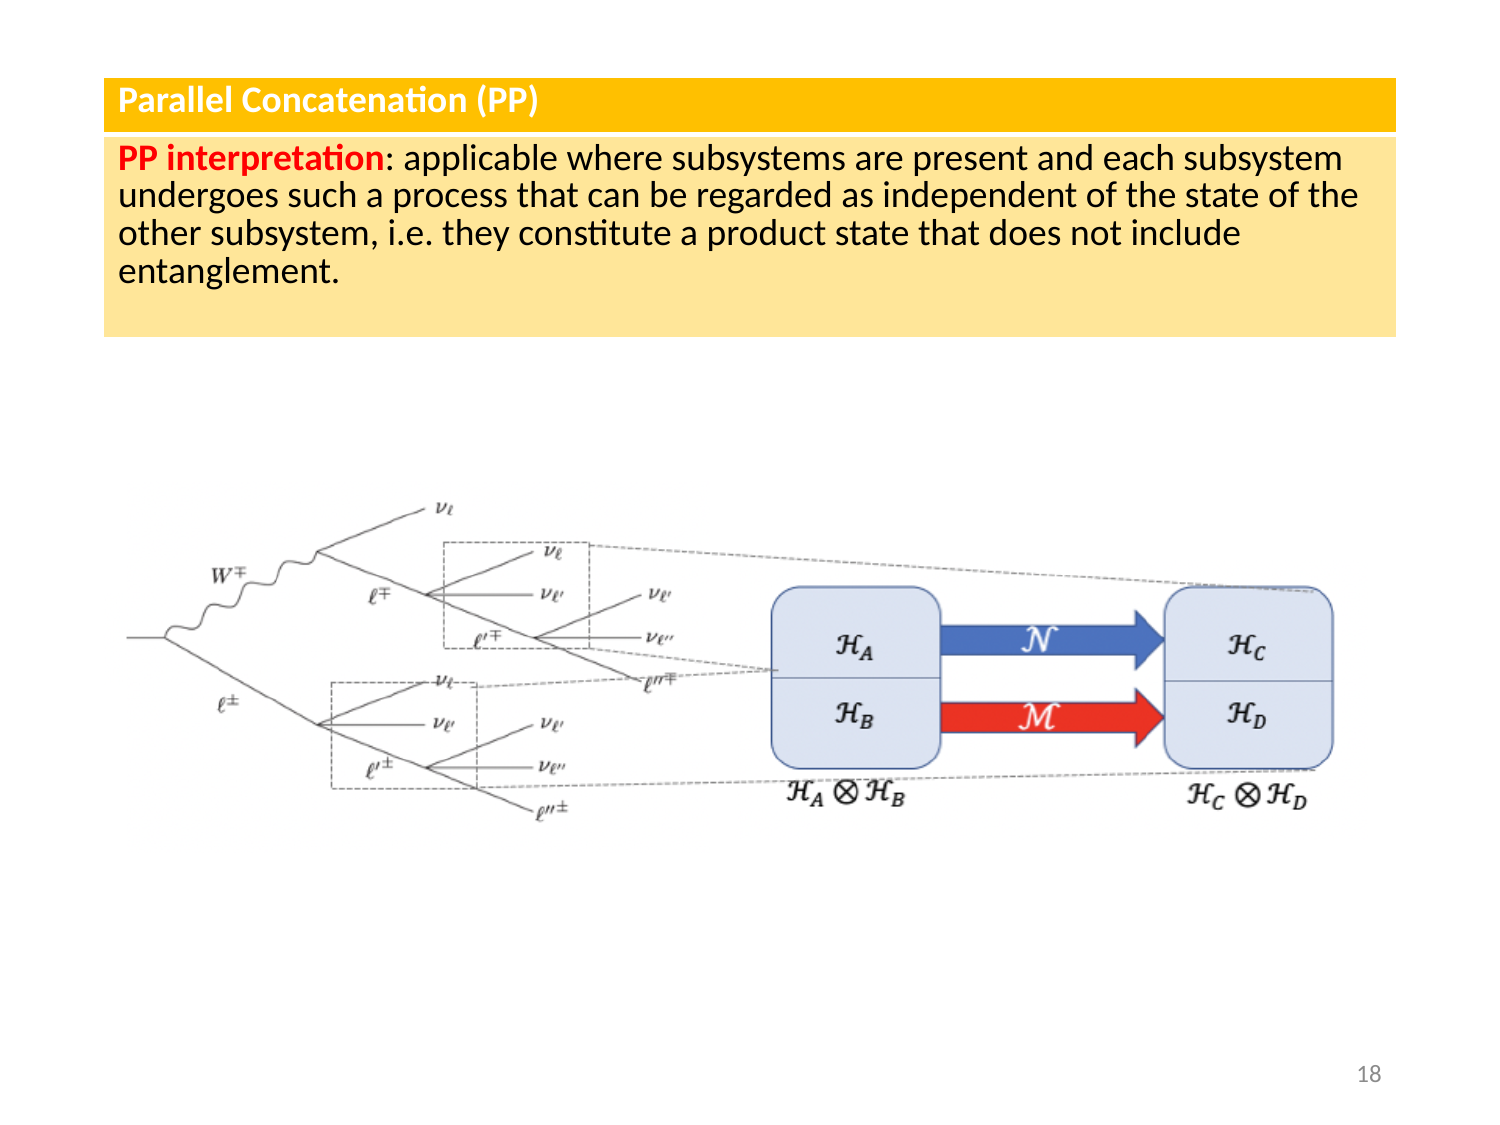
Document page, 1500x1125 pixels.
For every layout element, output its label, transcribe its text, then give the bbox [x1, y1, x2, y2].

table_header Parallel Concatenation (PP) [104, 78, 1396, 132]
slide_number 17 [1059, 1042, 1397, 1103]
picture [103, 453, 1379, 882]
table_cell PP interpretation: applicable where subsystems are present and each subsystem undergoes such a process that can be regarded as independent of the state of the other subsystem, i.e. they constitute a product state that does not include entanglement. [104, 137, 1396, 337]
